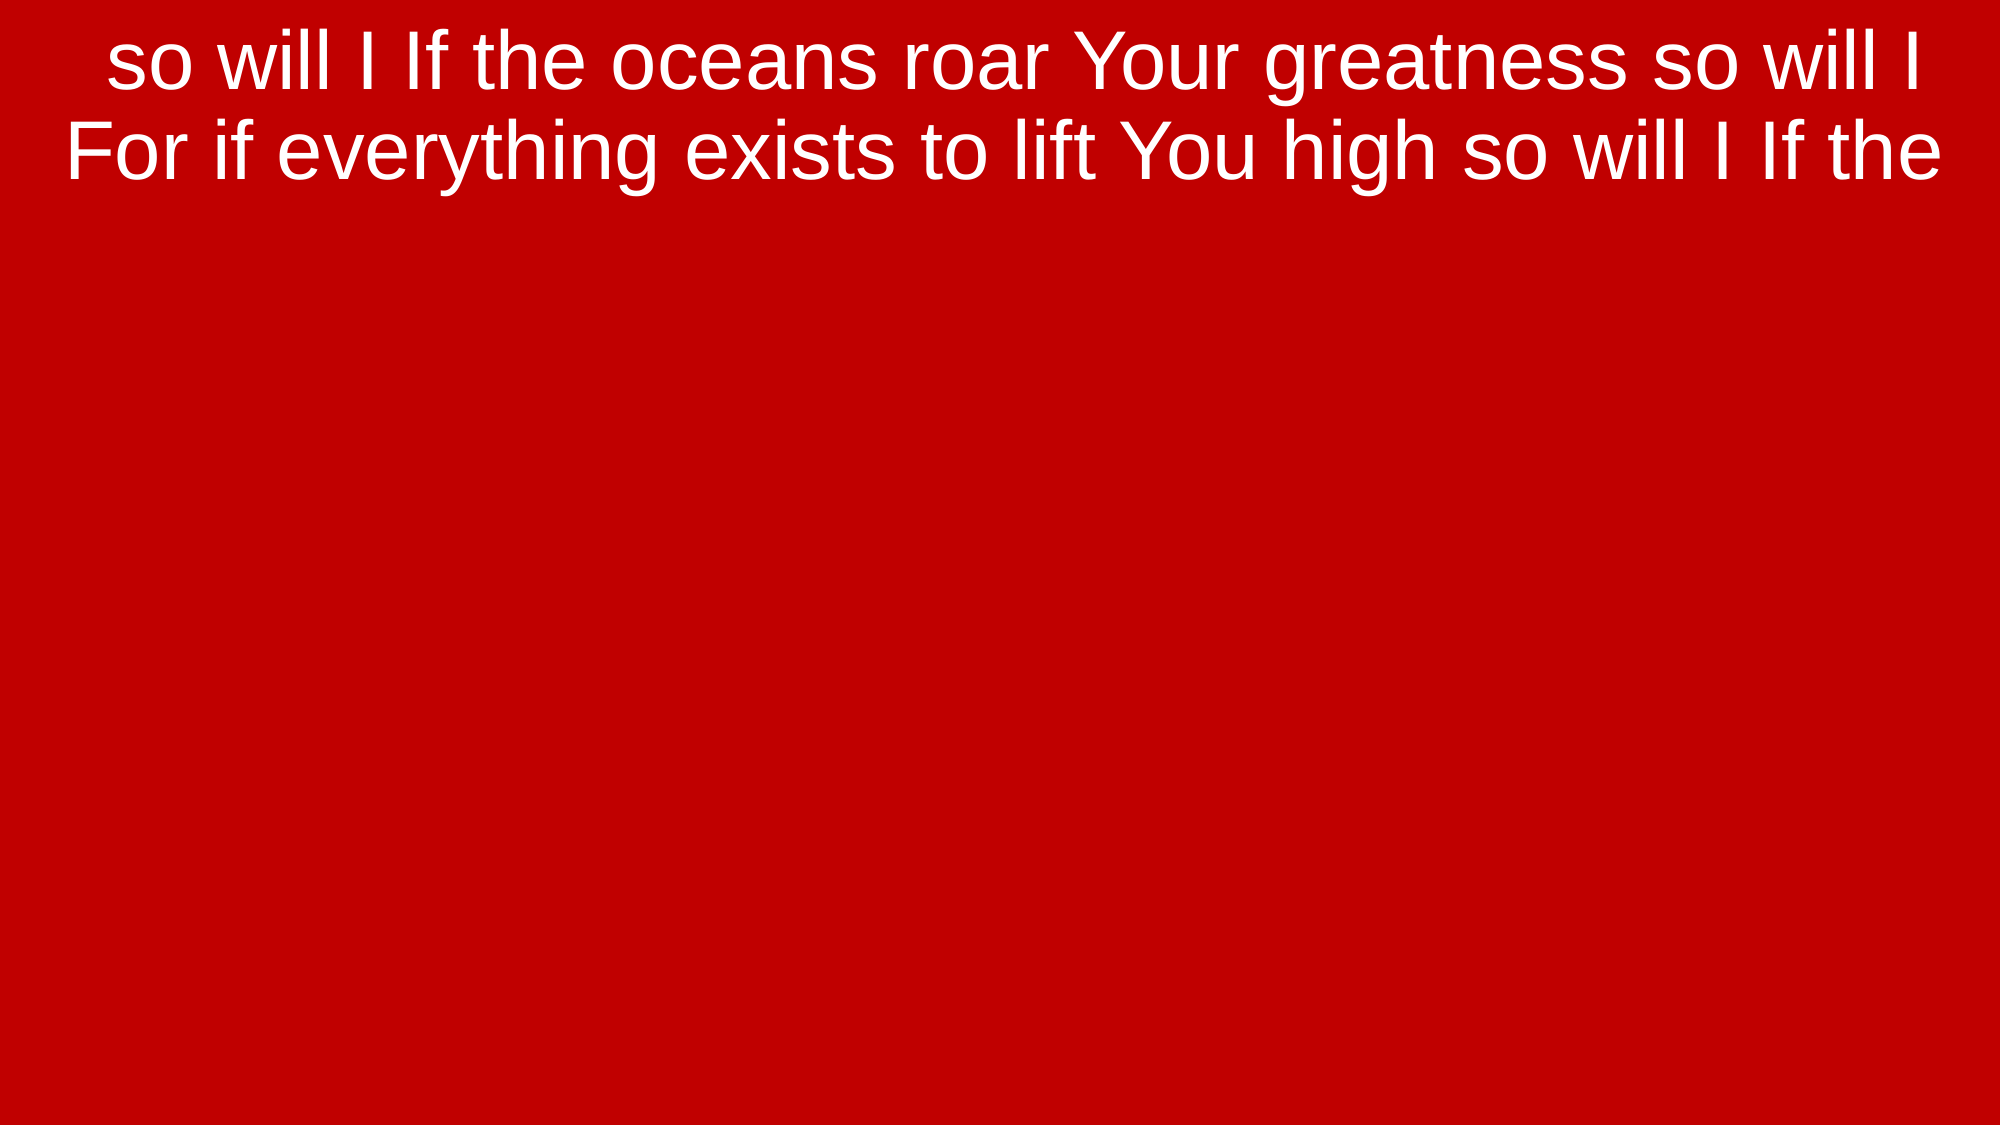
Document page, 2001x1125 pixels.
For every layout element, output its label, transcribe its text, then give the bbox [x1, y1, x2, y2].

list so will I If the oceans roar Your greatness so will I For if everything exists to lift You high so will I If the [10, 9, 2000, 784]
